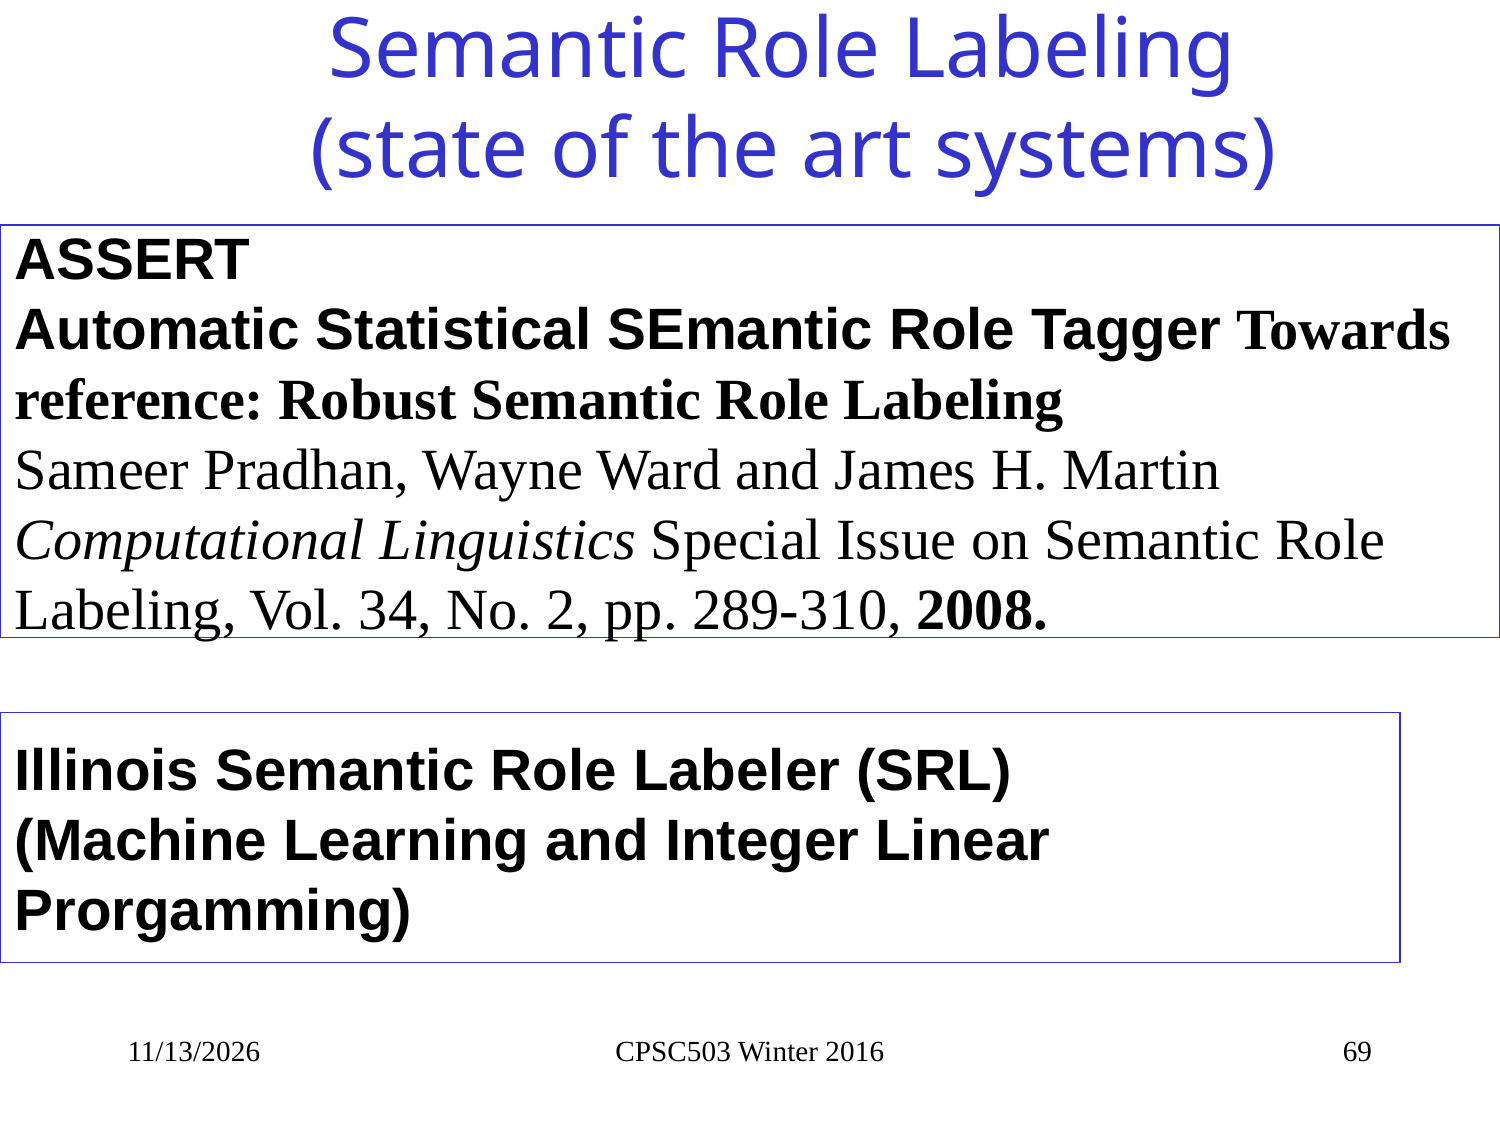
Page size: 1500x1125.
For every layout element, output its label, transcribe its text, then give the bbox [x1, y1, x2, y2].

footer CPSC503 Winter 2016 [512, 1024, 988, 1101]
text_box ASSERT Automatic Statistical SEmantic Role Tagger Towards reference: Robust Semantic Role Labeling Sameer Pradhan, Wayne Ward and James H. Martin Computational Linguistics Special Issue on Semantic Role Labeling, Vol. 34, No. 2, pp. 289-310, 2008. [0, 224, 1500, 638]
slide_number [112, 1024, 426, 1101]
slide_number 69 [1074, 1024, 1388, 1101]
title Semantic Role Labeling (state of the art systems) [0, 0, 1500, 188]
text_box Illinois Semantic Role Labeler (SRL) (Machine Learning and Integer Linear Prorgamming) [0, 712, 1400, 963]
